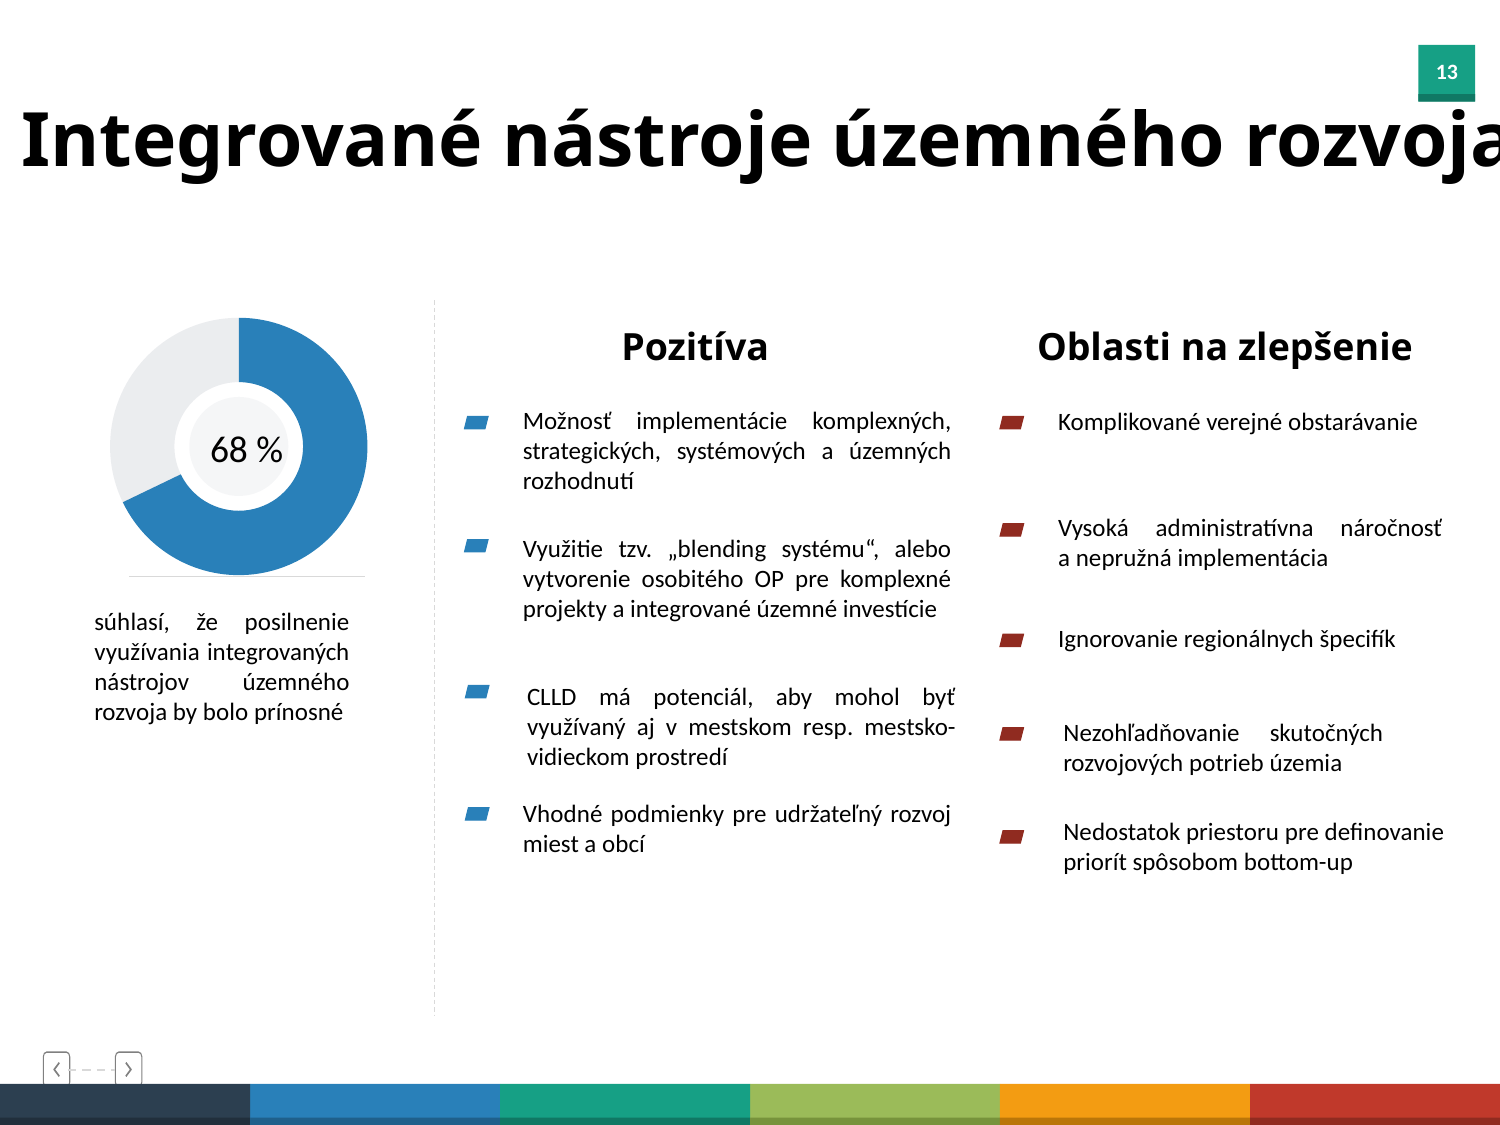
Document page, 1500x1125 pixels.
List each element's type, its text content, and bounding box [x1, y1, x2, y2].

text_box Vysoká administratívna náročnosť a nepružná implementácia [1043, 503, 1458, 579]
text_box [463, 415, 490, 430]
text_box Využitie tzv. „blending systému“, alebo vytvorenie osobitého OP pre komplexné projekty a integrované územné investície [508, 524, 967, 630]
text_box [751, 1083, 999, 1117]
text_box súhlasí, že posilnenie využívania integrovaných nástrojov územného rozvoja by bolo prínosné [79, 598, 365, 733]
text_box [464, 806, 491, 822]
text_box [998, 415, 1025, 430]
text_box [998, 829, 1025, 845]
text_box [999, 1083, 1249, 1117]
text_box Pozitíva [606, 315, 784, 376]
text_box [998, 633, 1025, 648]
text_box [463, 538, 490, 553]
text_box [998, 726, 1025, 742]
text_box Integrované nástroje územného rozvoja [6, 84, 1500, 190]
text_box Možnosť implementácie komplexných, strategických, systémových a územných rozhodnutí [508, 396, 967, 502]
text_box [998, 522, 1025, 538]
text_box Ignorovanie regionálnych špecifík [1043, 615, 1472, 661]
text_box Oblasti na zlepšenie [1022, 315, 1429, 376]
text_box Komplikované verejné obstarávanie [1043, 397, 1472, 443]
text_box Vhodné podmienky pre udržateľný rozvoj miest a obcí [508, 789, 967, 865]
text_box [499, 1083, 751, 1117]
text_box Nezohľadňovanie skutočných rozvojových potrieb územia [1048, 709, 1429, 785]
text_box [464, 684, 491, 699]
chart [97, 312, 381, 581]
text_box [251, 1083, 499, 1117]
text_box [0, 1117, 1500, 1125]
text_box CLLD má potenciál, aby mohol byť využívaný aj v mestskom resp. mestsko-vidieckom prostredí [512, 672, 971, 778]
text_box [0, 1083, 251, 1117]
text_box Nedostatok priestoru pre definovanie priorít spôsobom bottom-up [1048, 807, 1477, 883]
text_box [1249, 1083, 1500, 1117]
